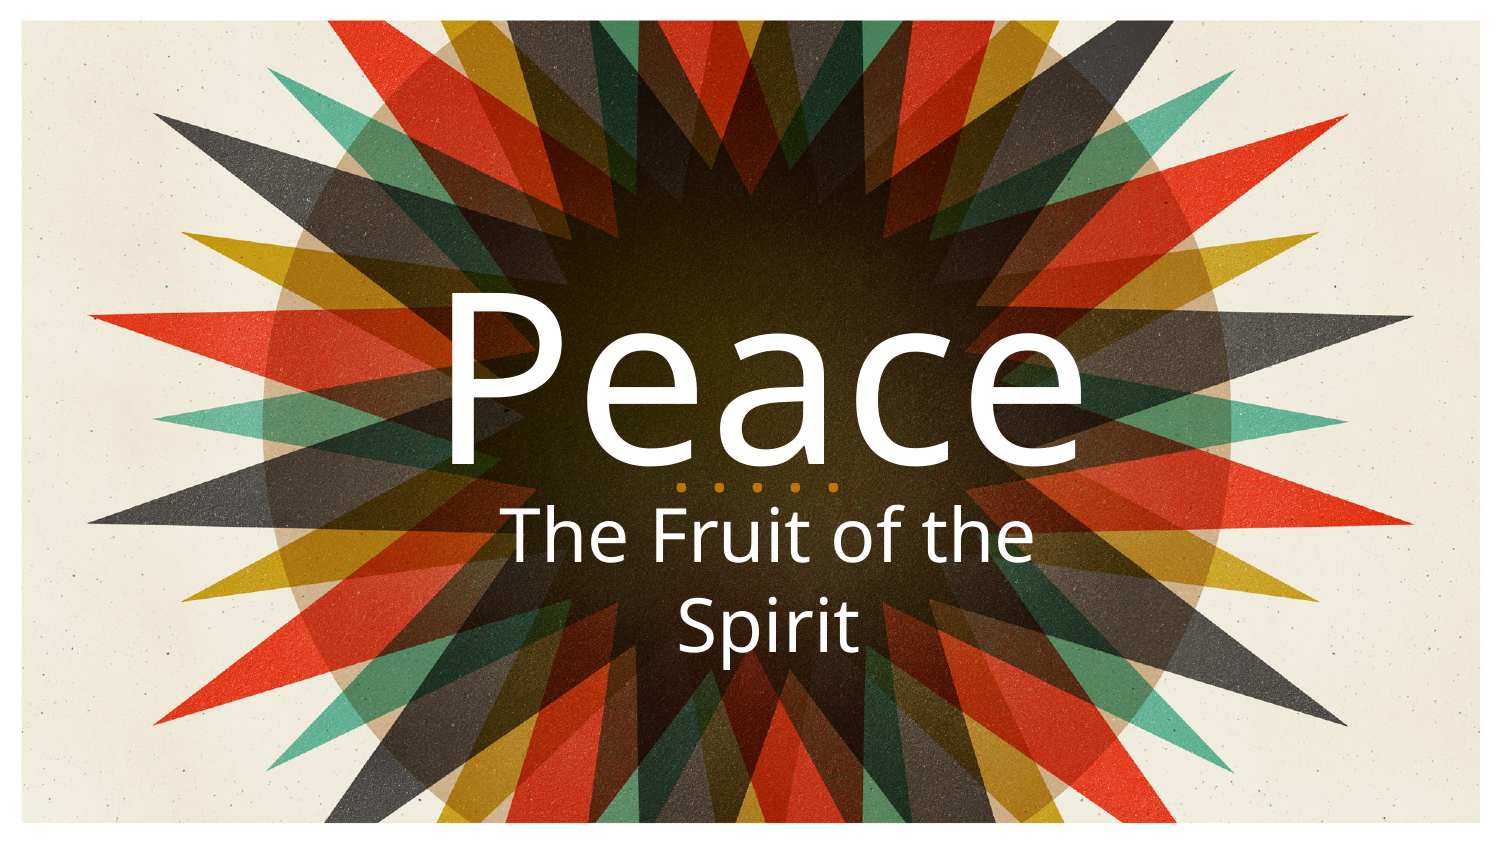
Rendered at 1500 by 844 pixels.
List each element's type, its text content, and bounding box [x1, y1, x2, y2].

list The Fruit of the Spirit [454, 479, 1082, 592]
text_box . . . . . [635, 410, 881, 503]
title Peace [410, 264, 1113, 473]
picture [0, 0, 1500, 844]
